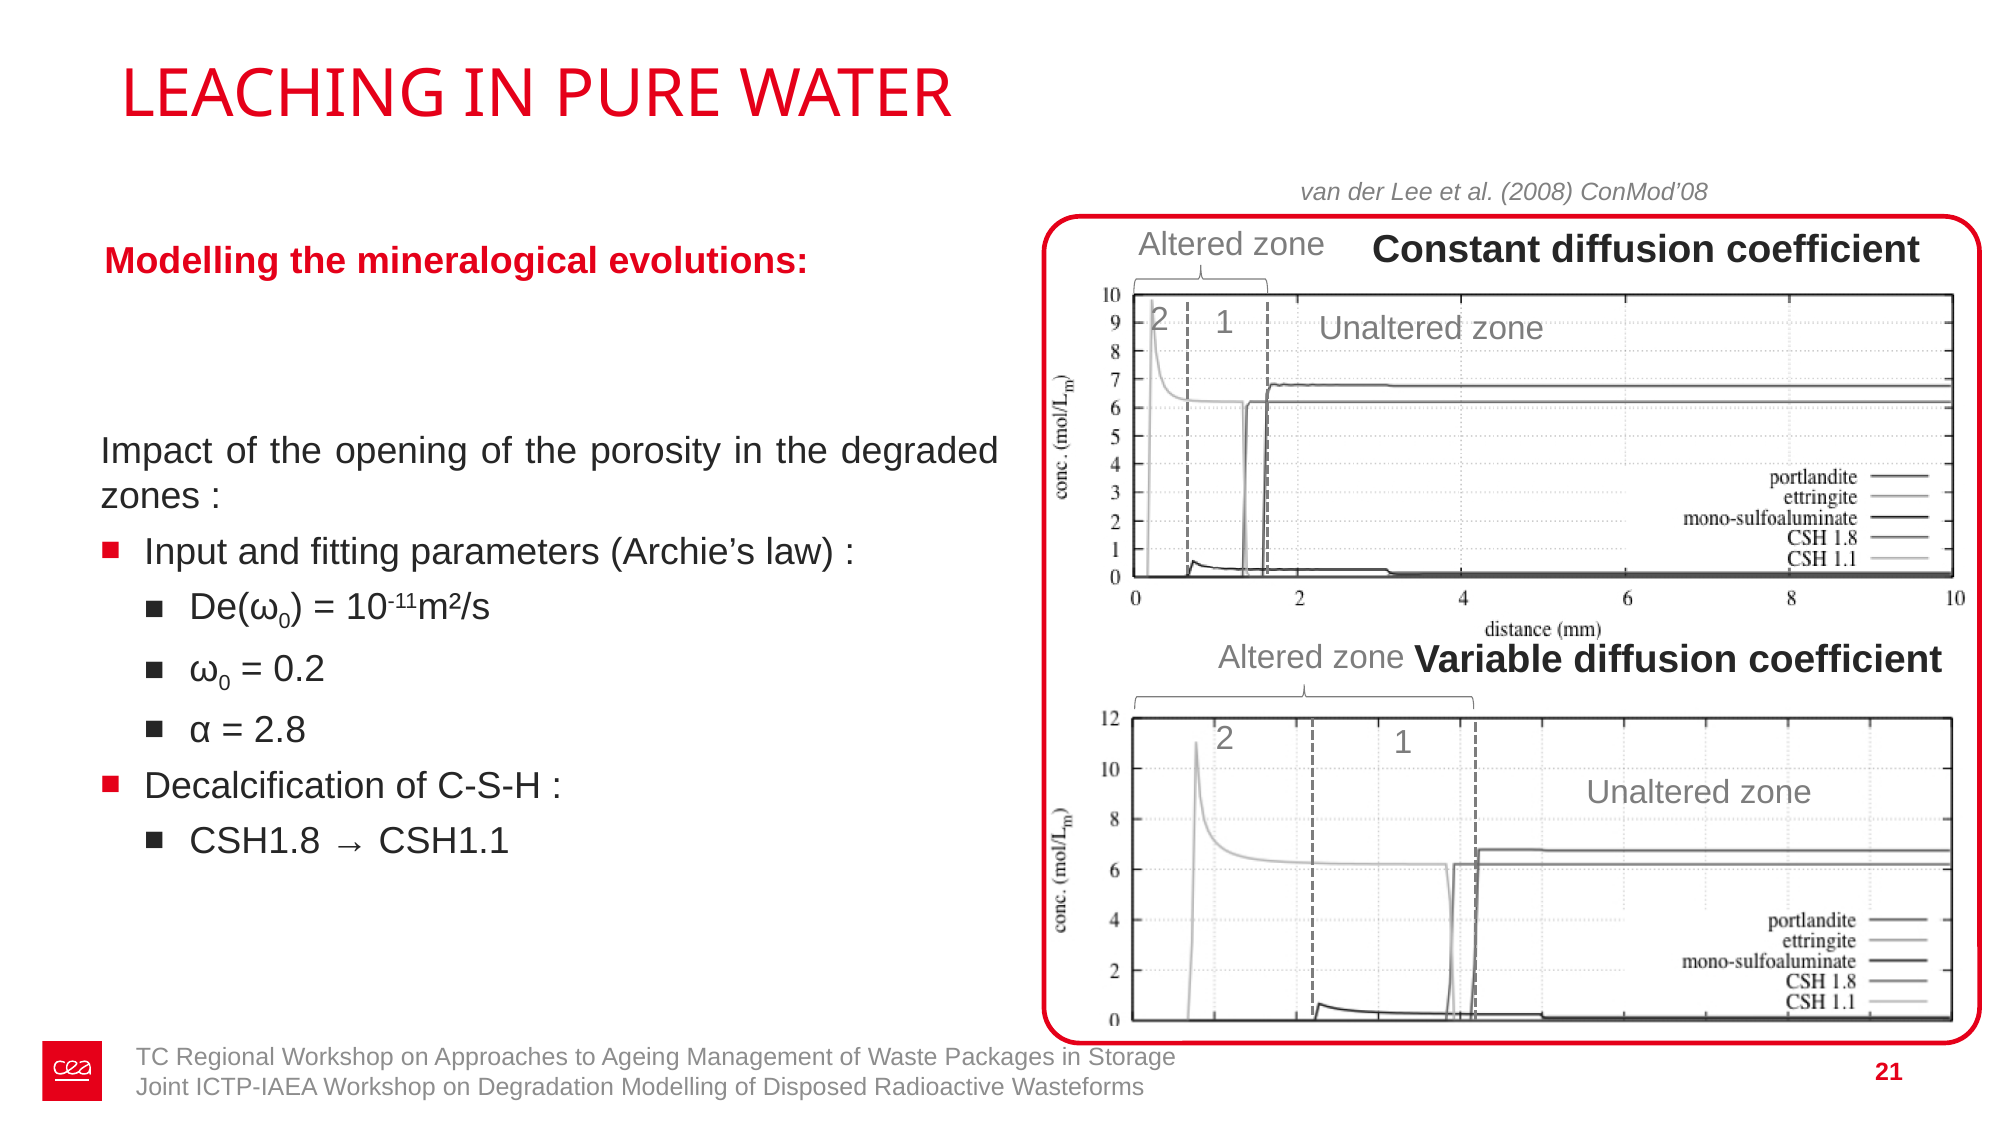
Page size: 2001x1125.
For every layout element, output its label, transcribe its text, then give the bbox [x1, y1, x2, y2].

footer TC Regional Workshop on Approaches to Ageing Management of Waste Packages in Storage Joint ICTP-IAEA Workshop on Degradation Modelling of Disposed Radioactive Wasteforms [120, 1040, 1571, 1101]
text_box [1042, 215, 1981, 1045]
text_box Modelling the mineralogical evolutions: [104, 229, 1865, 336]
text_box van der Lee et al. (2008) ConMod’08 [1035, 167, 1975, 213]
picture [1041, 690, 1969, 1026]
picture [1041, 264, 1980, 643]
list Impact of the opening of the porosity in the degraded zones : Input and fitting parameters (Archie’s law) : De(ω0) = 10-11m²/s ω0 = 0.2 α = 2.8 Decalcification of C-S-H : CSH1.8 → CSH1.1 [100, 418, 1000, 1022]
slide_number 21 [1804, 1040, 1919, 1101]
title LEACHING IN PURE WATER [120, 51, 1880, 195]
